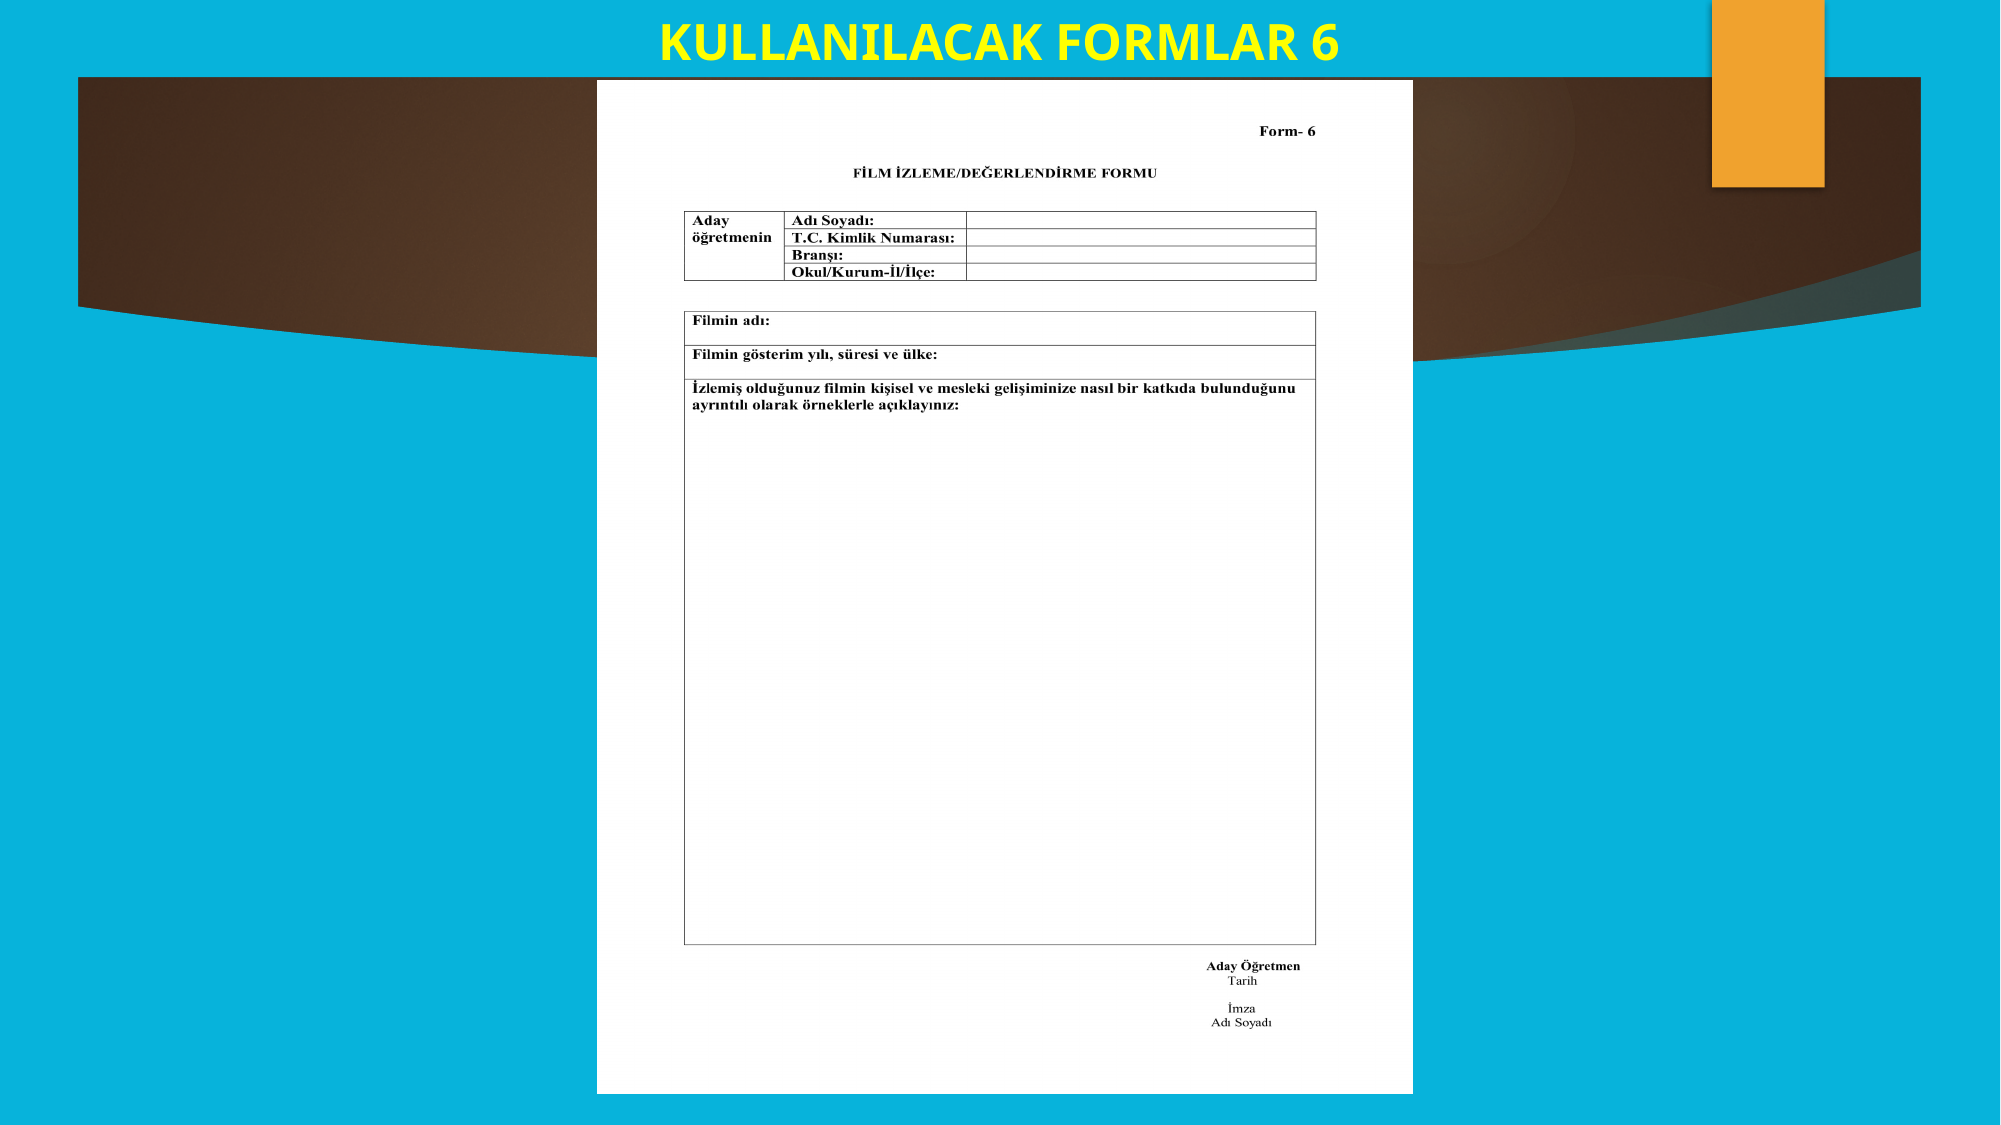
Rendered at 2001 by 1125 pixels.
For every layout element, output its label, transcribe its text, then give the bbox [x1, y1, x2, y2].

picture [597, 80, 1413, 1093]
title KULLANILACAK FORMLAR 6 [643, 0, 1367, 78]
